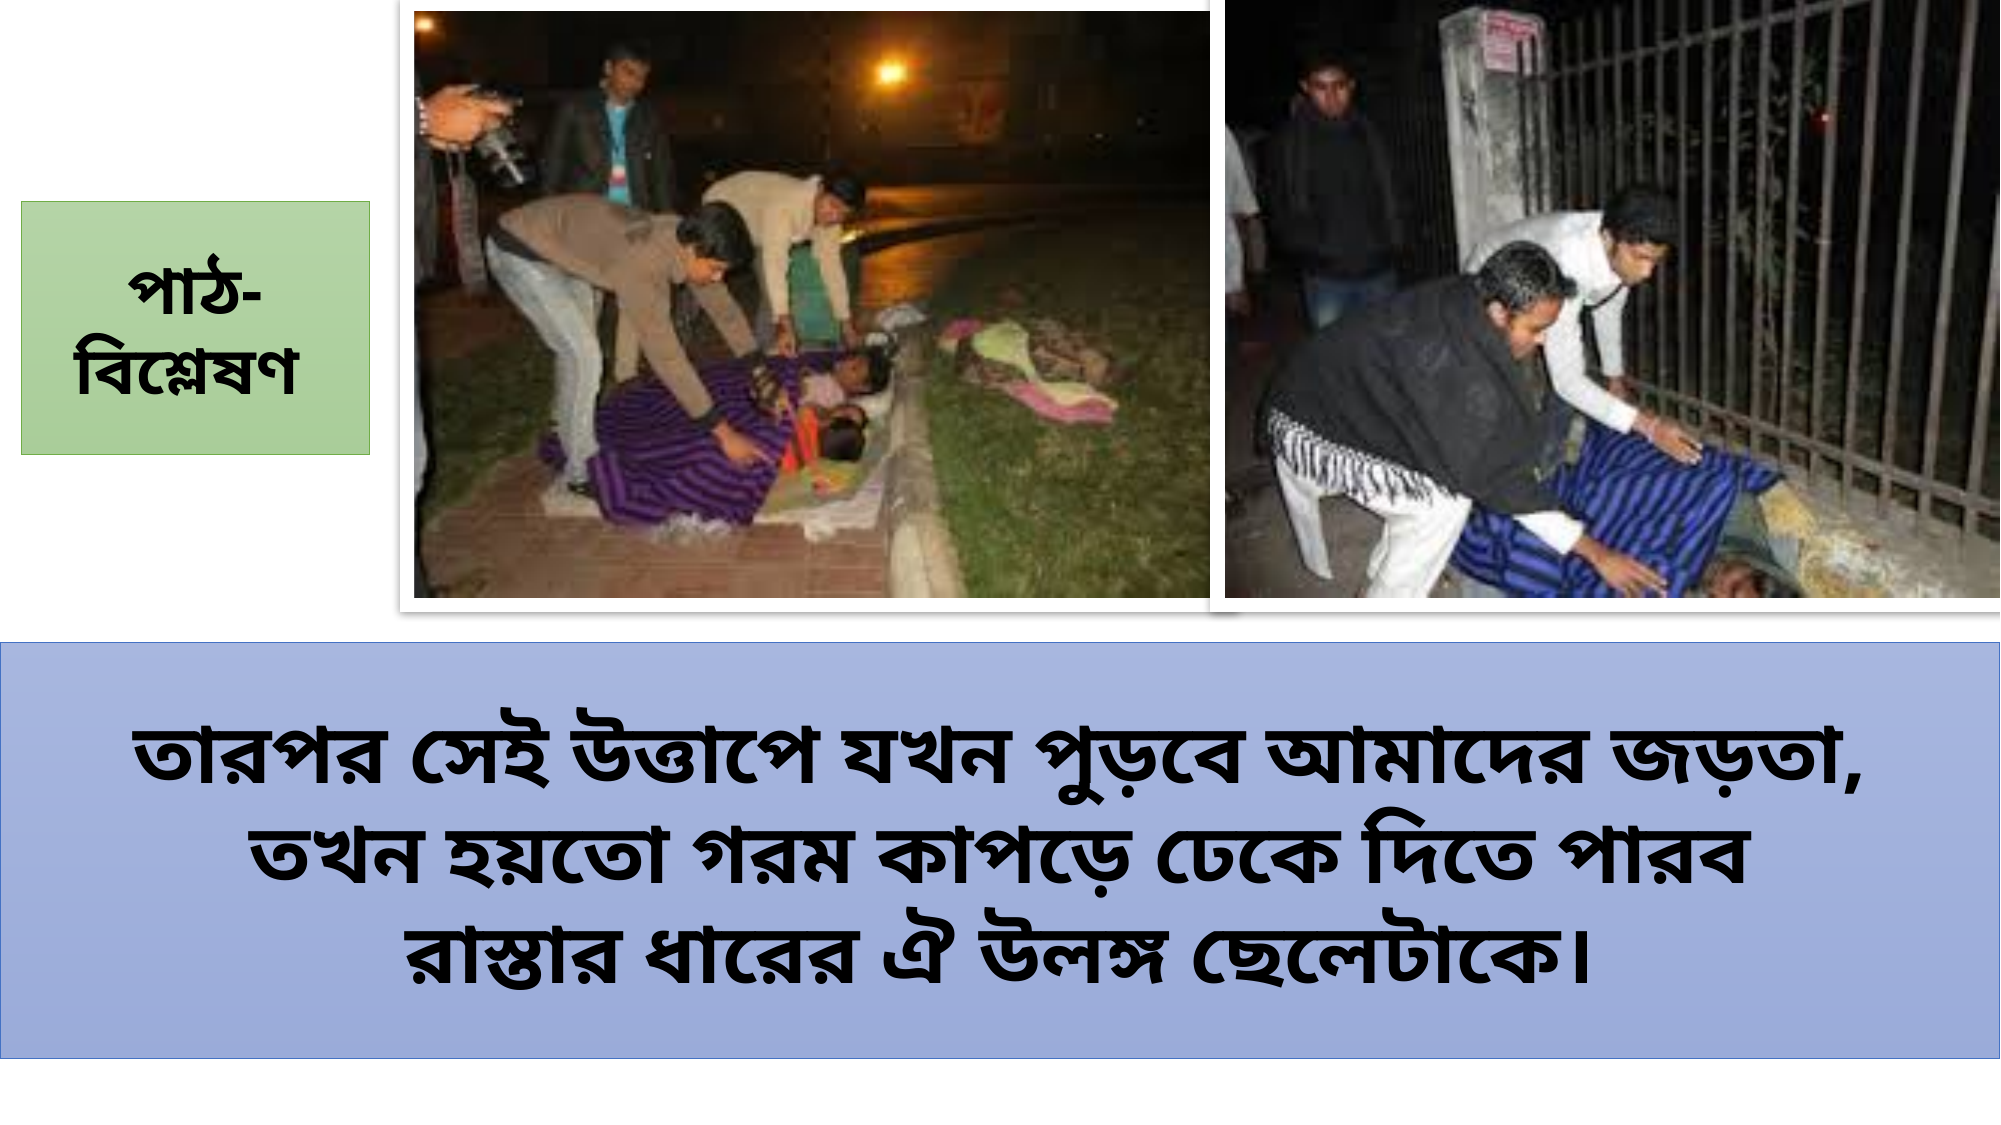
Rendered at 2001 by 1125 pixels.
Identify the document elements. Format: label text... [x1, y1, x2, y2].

picture [414, 0, 2000, 598]
text_box তারপর সেই উত্তাপে যখন পুড়বে আমাদের জড়তা, তখন হয়তো গরম কাপড়ে ঢেকে দিতে পারব রাস্তার ধারের ঐ উলঙ্গ ছেলেটাকে। [0, 642, 2000, 1059]
text_box পাঠ-বিশ্লেষণ [21, 201, 370, 455]
